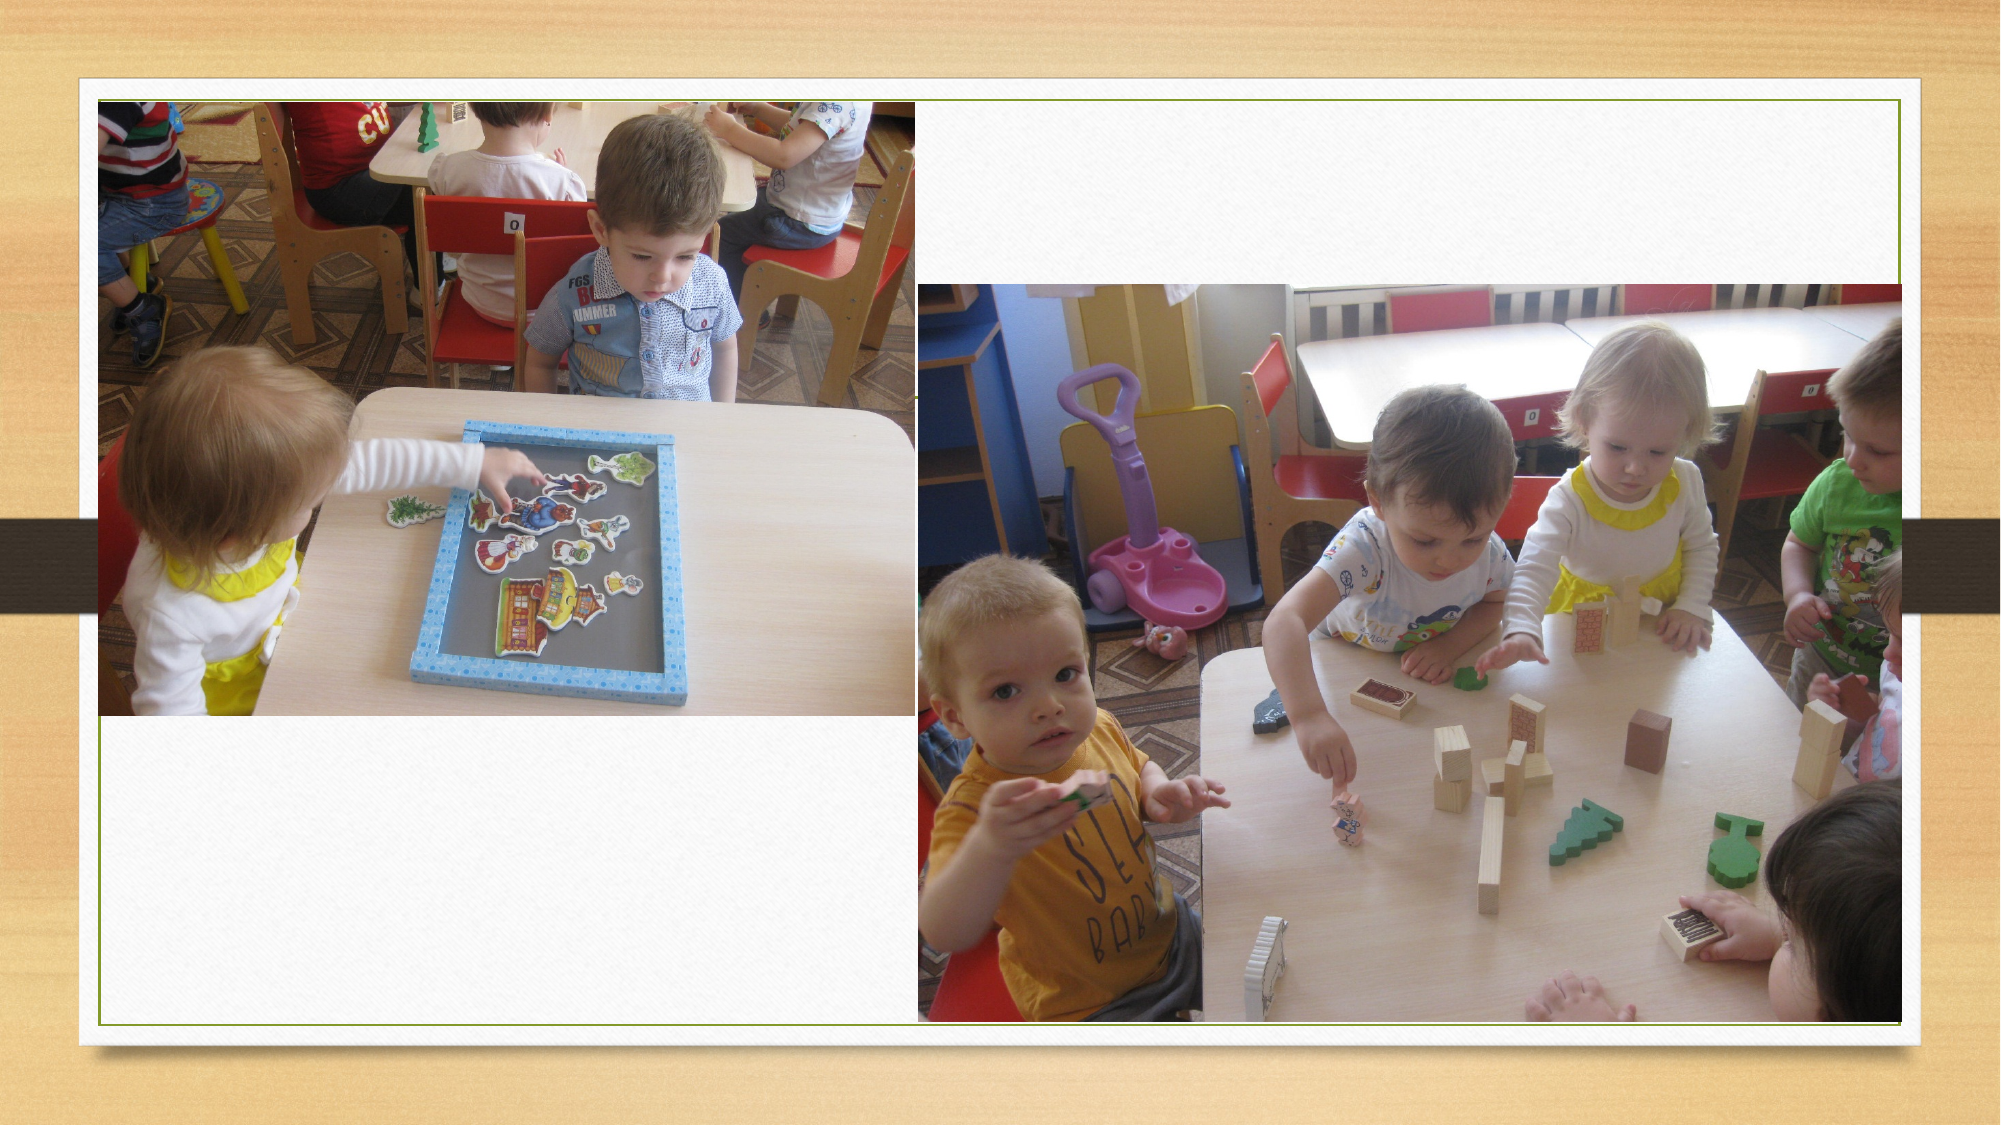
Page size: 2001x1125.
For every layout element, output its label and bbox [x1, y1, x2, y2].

list [98, 102, 915, 716]
picture [0, 0, 2001, 1125]
